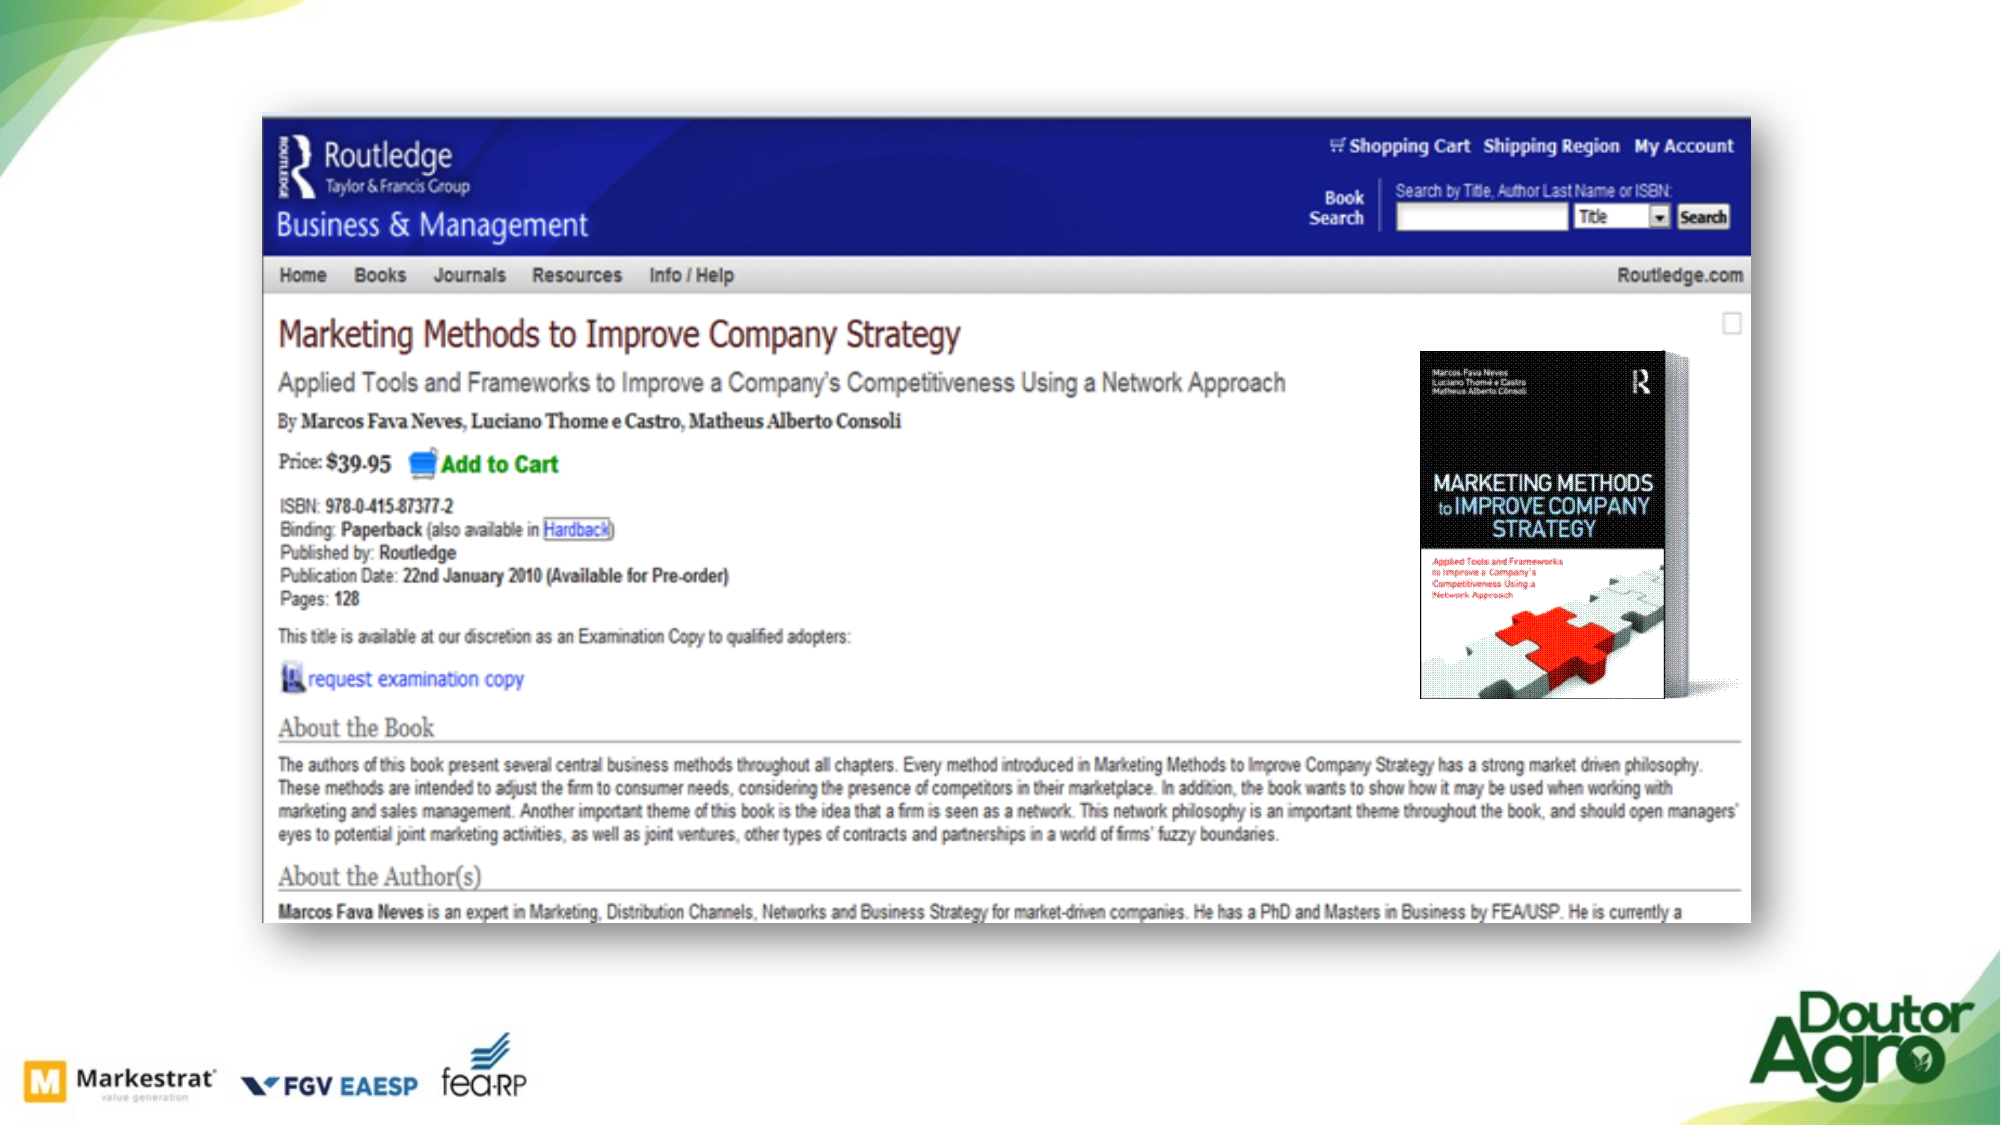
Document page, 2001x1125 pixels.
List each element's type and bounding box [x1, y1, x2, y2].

picture [0, 0, 2001, 1125]
text_box [262, 112, 1751, 923]
